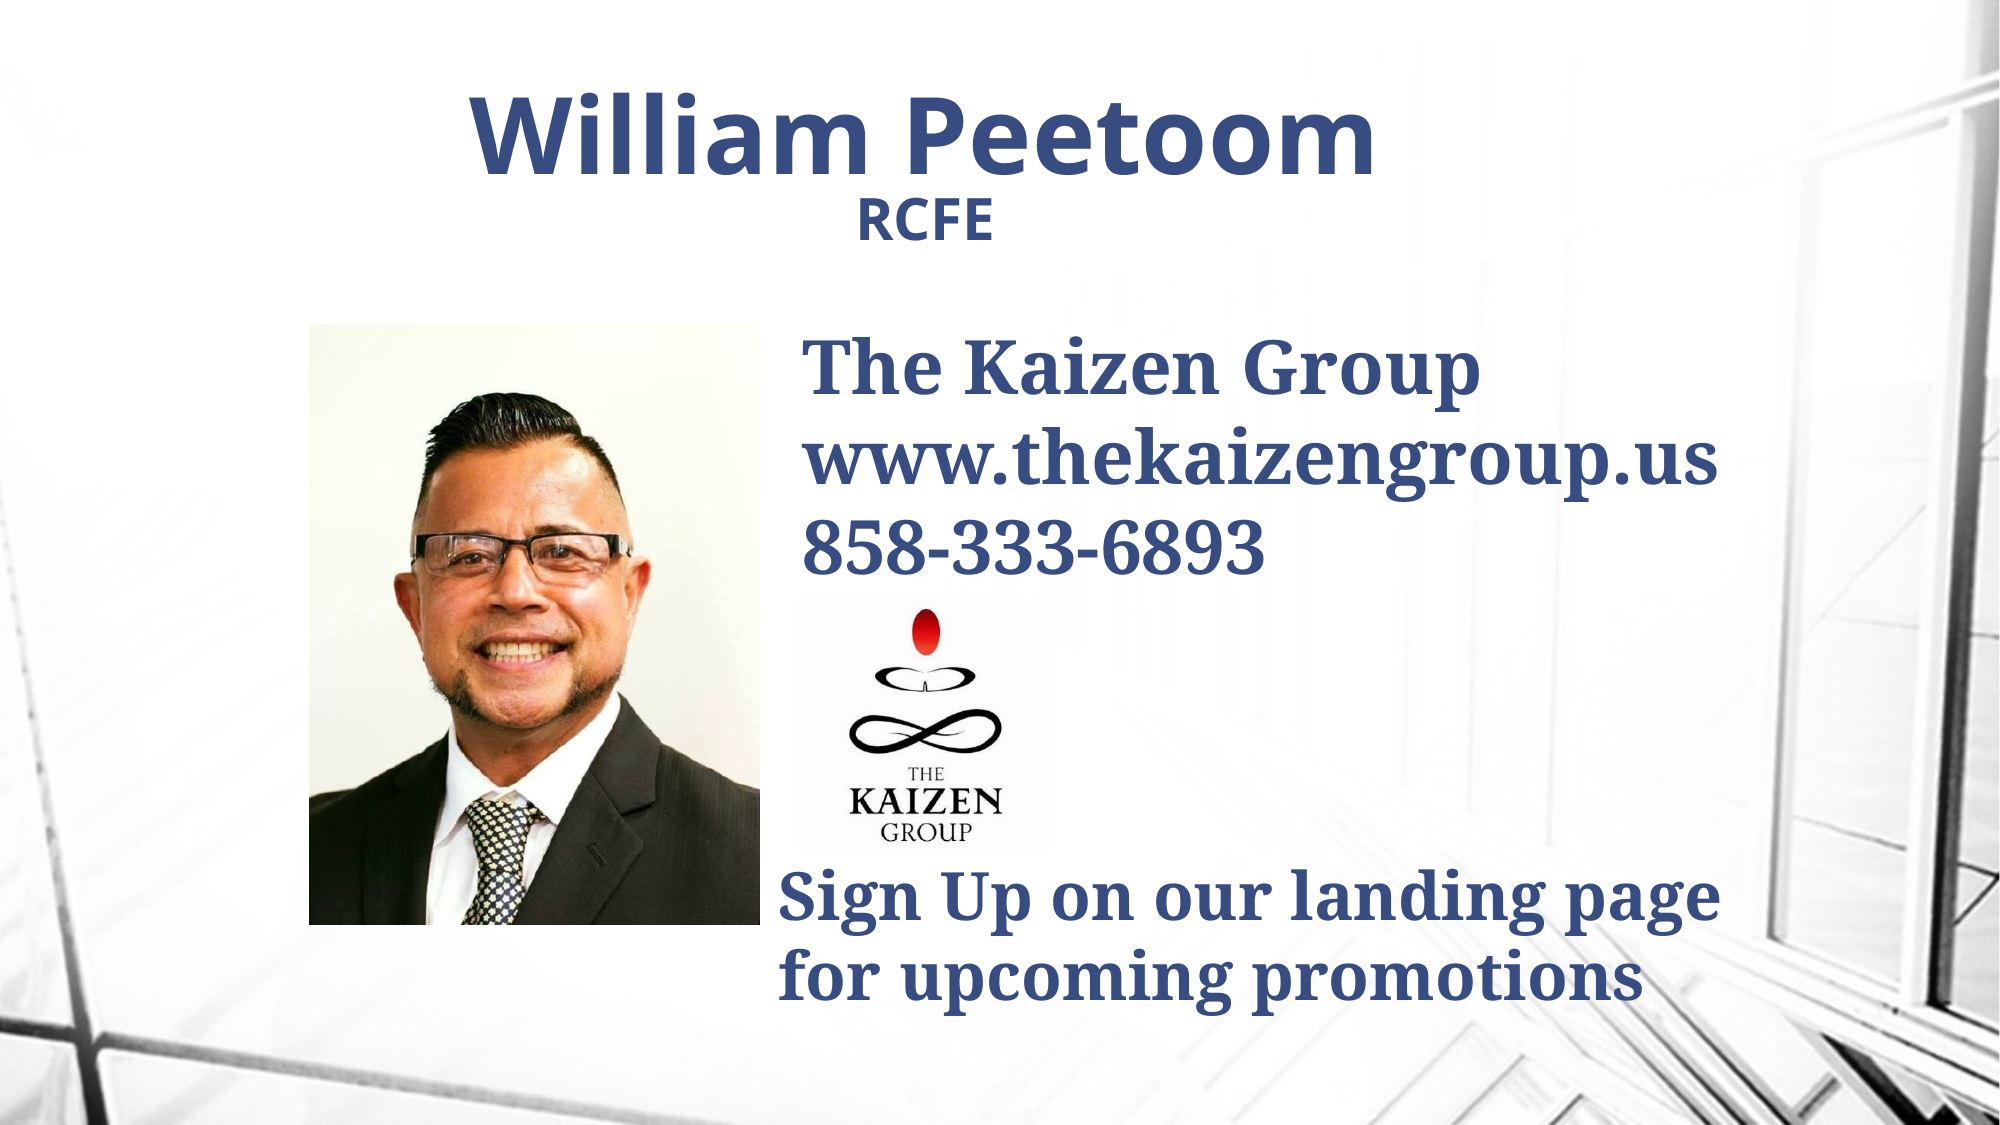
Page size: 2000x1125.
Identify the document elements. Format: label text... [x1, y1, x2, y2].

text_box Sign Up on our landing page for upcoming promotions [763, 711, 1764, 1066]
text_box The Kaizen Group www.thekaizengroup.us 858-333-6893 [787, 312, 1787, 643]
picture [0, 0, 2000, 1125]
title William Peetoom RCFE [212, 84, 1638, 260]
